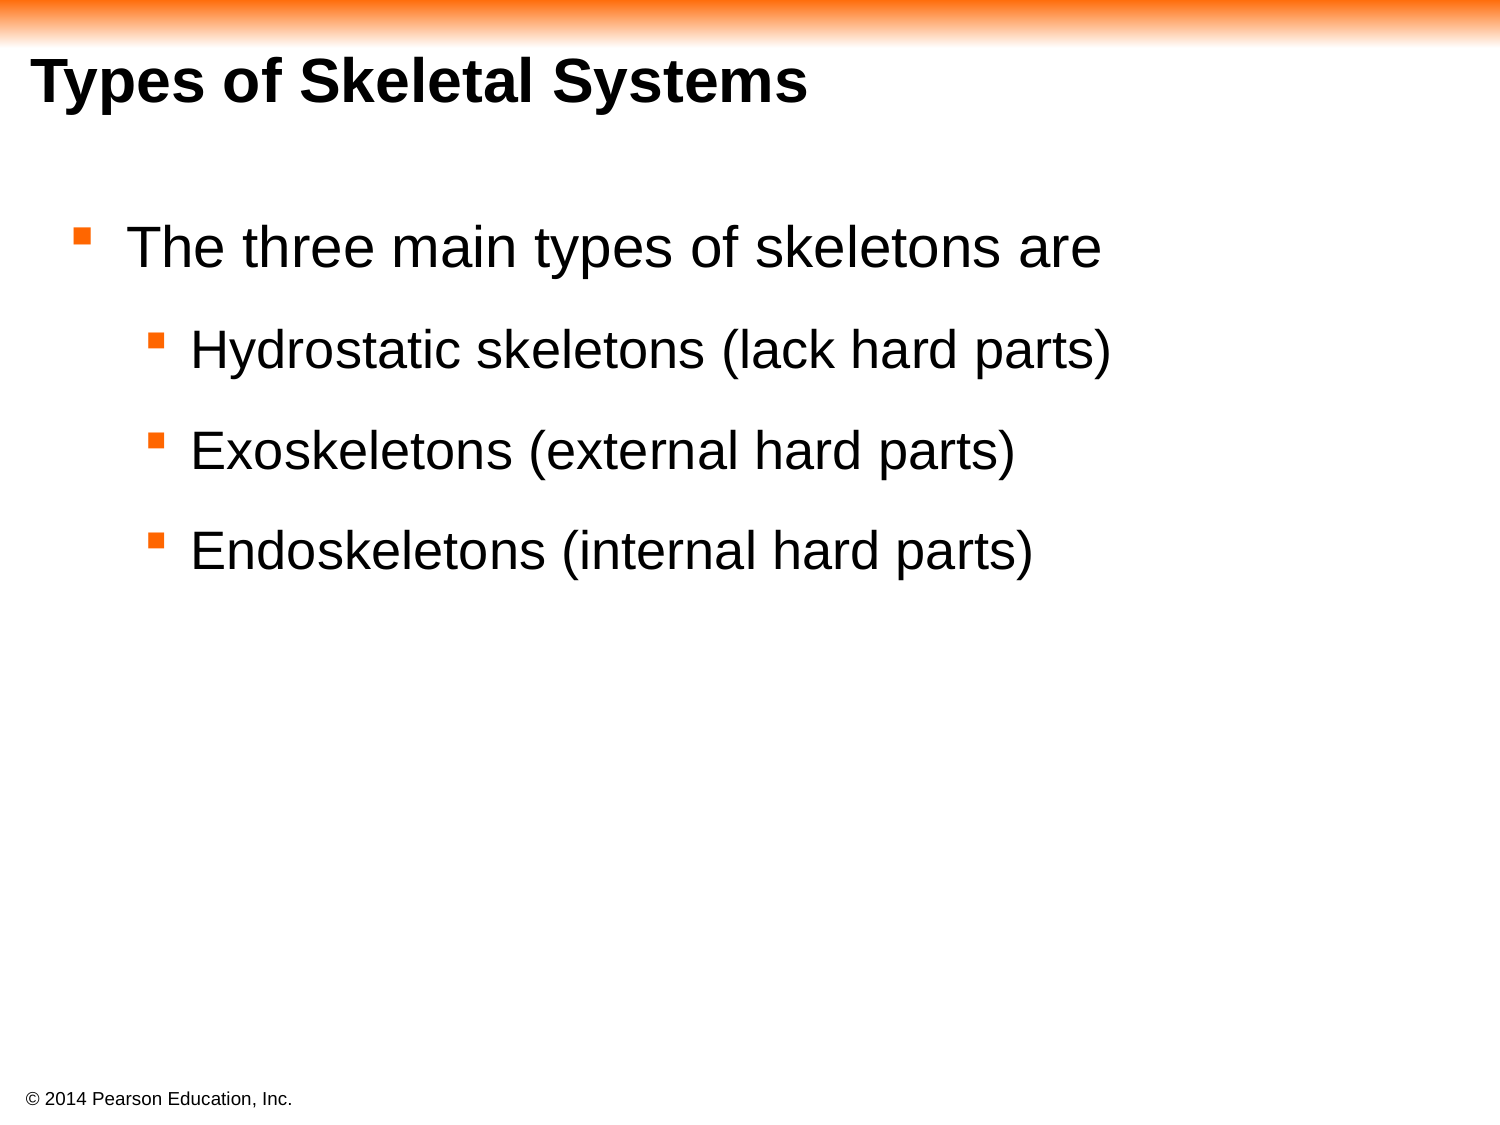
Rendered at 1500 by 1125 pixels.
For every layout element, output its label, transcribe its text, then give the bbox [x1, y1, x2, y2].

list The three main types of skeletons are Hydrostatic skeletons (lack hard parts) Exoskeletons (external hard parts) Endoskeletons (internal hard parts) [69, 208, 1464, 1042]
title Types of Skeletal Systems [29, 49, 1470, 184]
